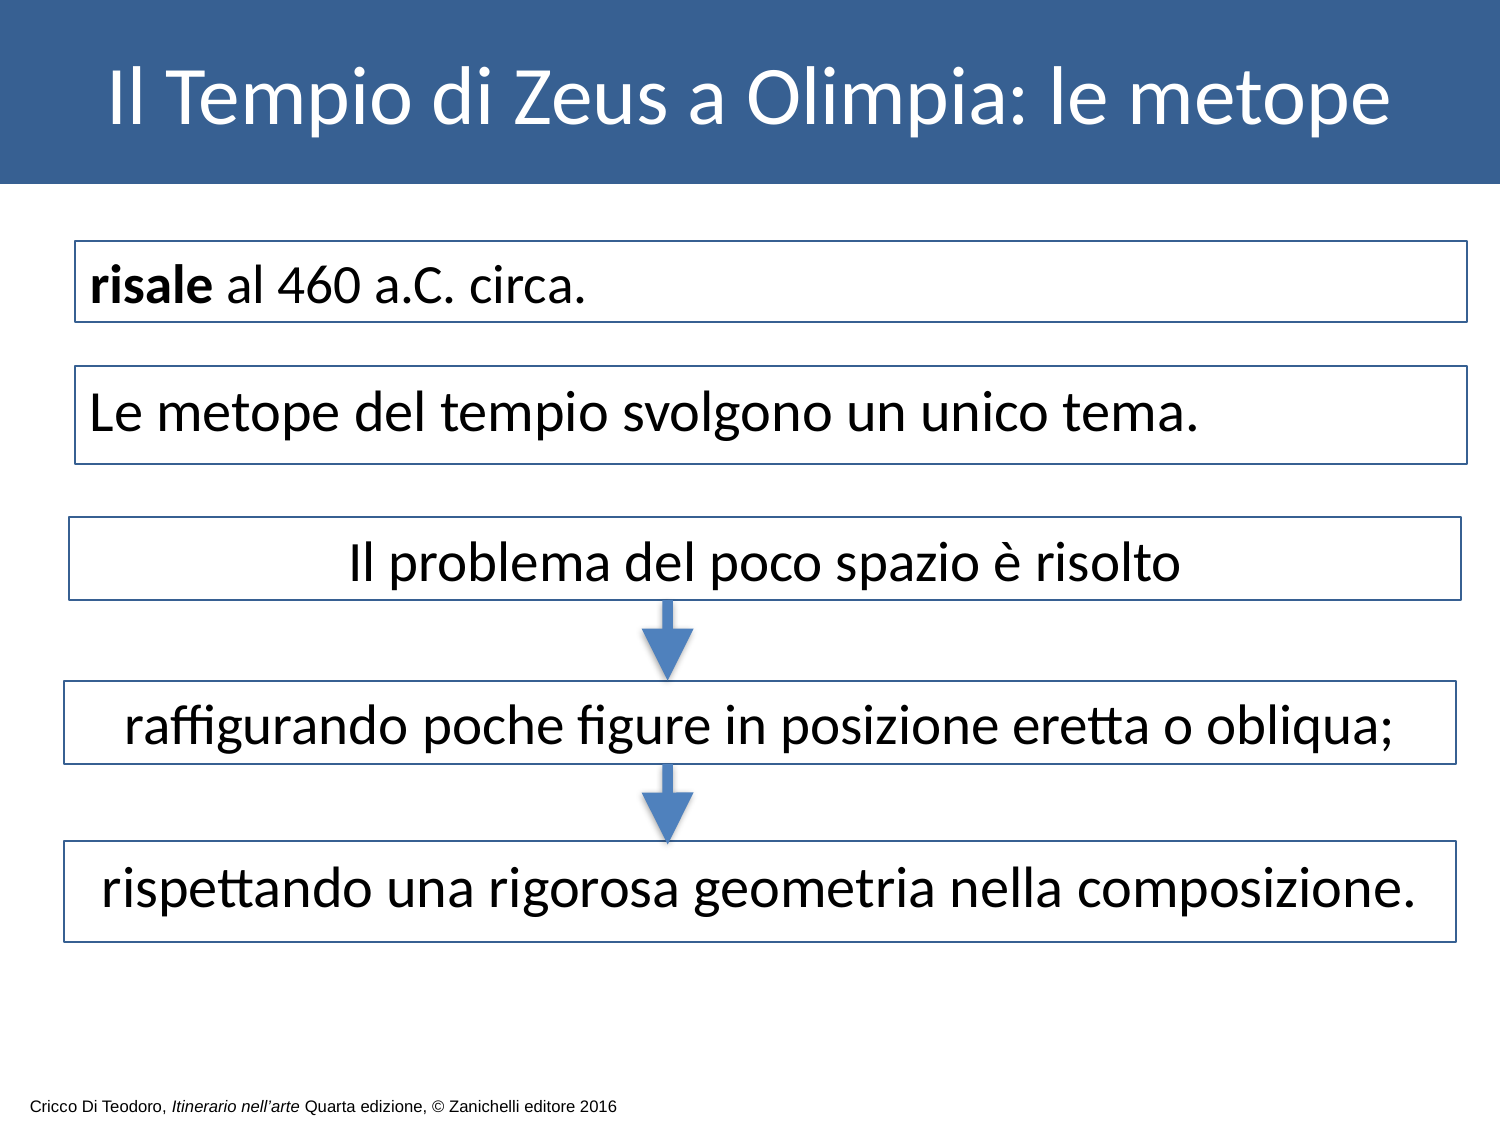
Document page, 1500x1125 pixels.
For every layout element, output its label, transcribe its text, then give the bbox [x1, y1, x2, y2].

text_box Il Tempio di Zeus a Olimpia: le metope [0, 0, 1500, 183]
text_box risale al 460 a.C. circa. [75, 240, 1467, 323]
text_box Le metope del tempio svolgono un unico tema. [75, 365, 1467, 464]
text_box [657, 599, 679, 681]
text_box Cricco Di Teodoro, Itinerario nell’arte Quarta edizione, © Zanichelli editore 2016 [15, 1087, 702, 1112]
text_box [657, 763, 679, 845]
text_box raffigurando poche figure in posizione eretta o obliqua; [63, 680, 1456, 764]
text_box Il problema del poco spazio è risolto [69, 516, 1462, 600]
text_box rispettando una rigorosa geometria nella composizione. [63, 841, 1456, 942]
